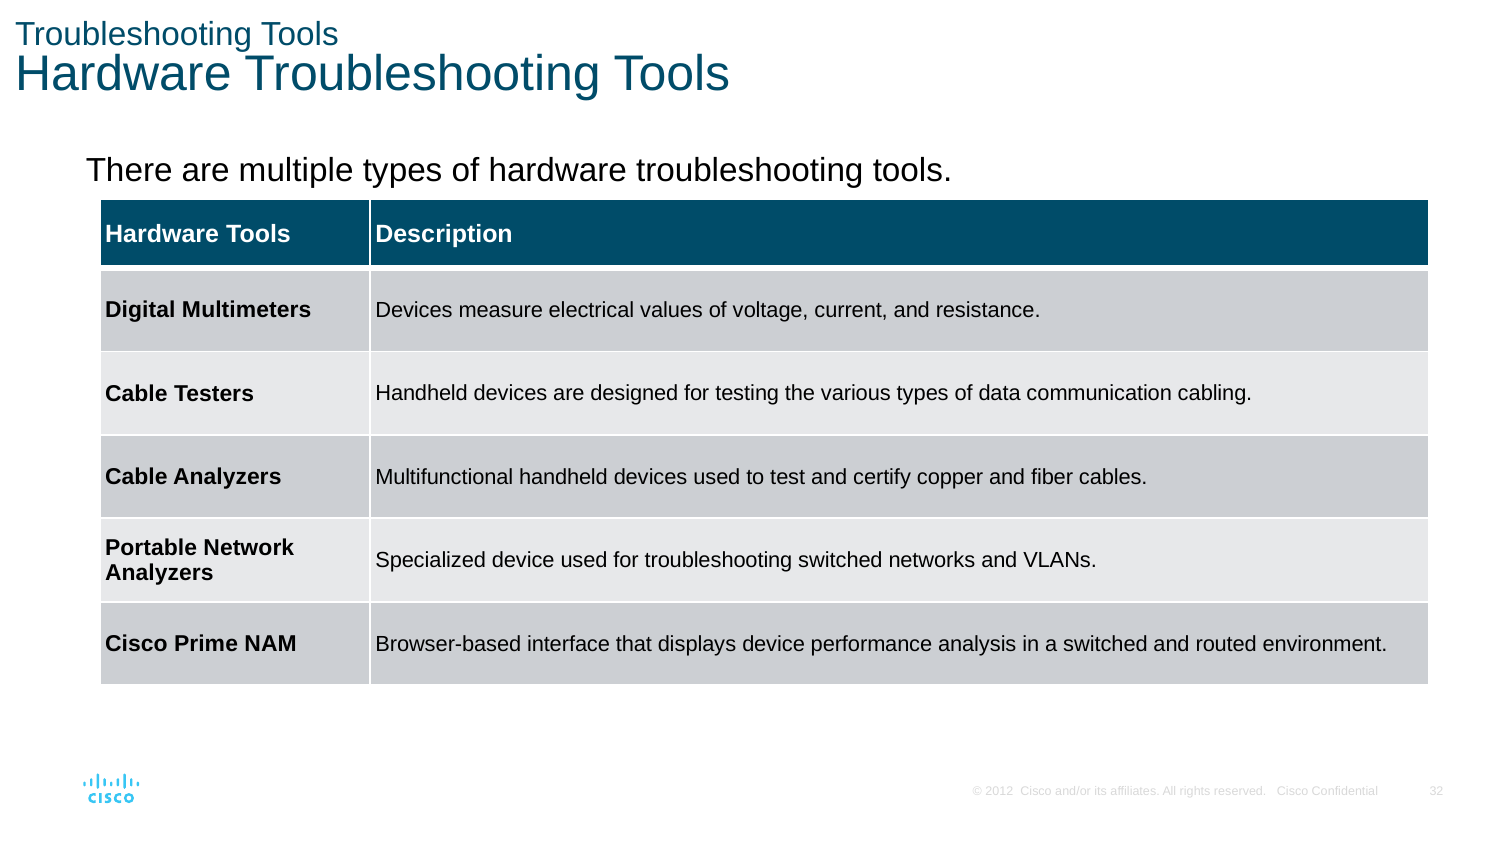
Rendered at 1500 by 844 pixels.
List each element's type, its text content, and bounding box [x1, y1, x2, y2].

title Troubleshooting Tools Hardware Troubleshooting Tools [0, 0, 1369, 121]
list There are multiple types of hardware troubleshooting tools. [70, 140, 1430, 189]
table_cell Cable Analyzers [101, 436, 369, 517]
table_cell Digital Multimeters [101, 271, 369, 351]
table_header Description [371, 200, 1428, 265]
table_cell Handheld devices are designed for testing the various types of data communication cabling. [371, 352, 1428, 434]
table_cell Multifunctional handheld devices used to test and certify copper and fiber cables. [371, 436, 1428, 517]
table_header Hardware Tools [101, 200, 369, 265]
table_cell Cable Testers [101, 352, 369, 434]
table_cell Browser-based interface that displays device performance analysis in a switched and routed environment. [371, 603, 1428, 684]
table_cell Cisco Prime NAM [101, 603, 369, 684]
table_cell Specialized device used for troubleshooting switched networks and VLANs. [371, 519, 1428, 601]
table_cell Devices measure electrical values of voltage, current, and resistance. [371, 271, 1428, 351]
table_cell Portable Network Analyzers [101, 519, 369, 601]
